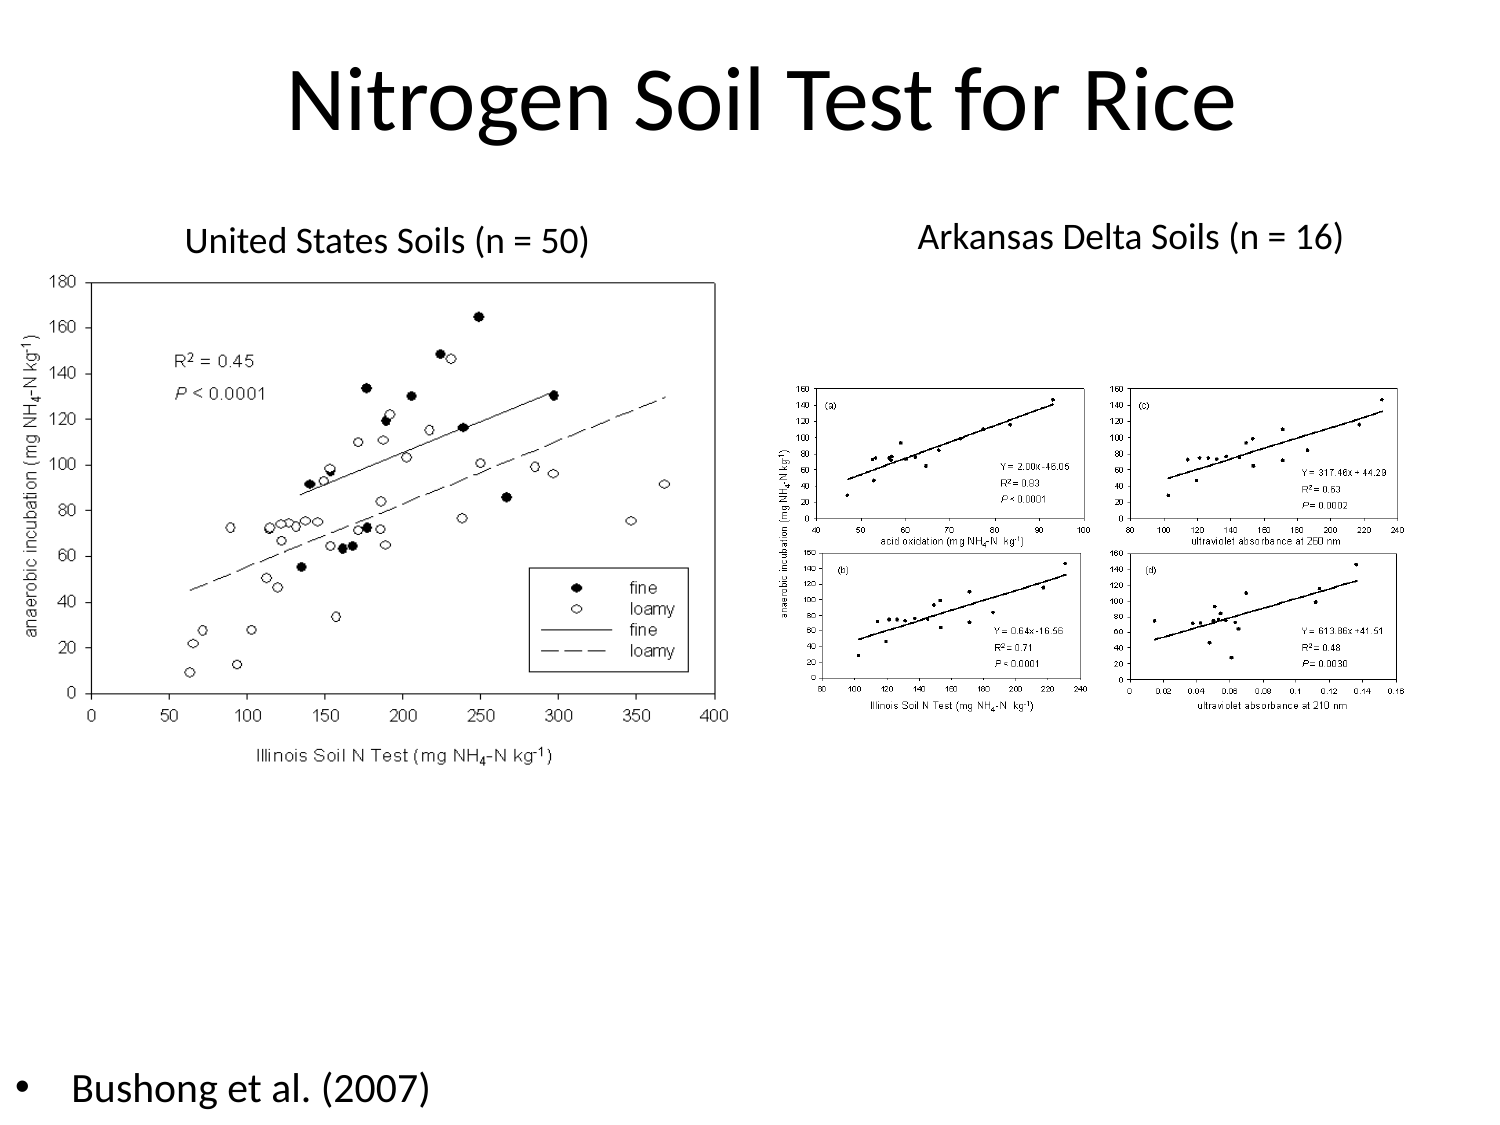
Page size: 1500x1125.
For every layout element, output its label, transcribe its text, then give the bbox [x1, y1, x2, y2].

picture [0, 249, 1489, 818]
text_box United States Soils (n = 50) [56, 208, 719, 248]
text_box Arkansas Delta Soils (n = 16) [799, 204, 1463, 265]
list Bushong et al. (2007) [0, 1053, 1500, 1121]
title Nitrogen Soil Test for Rice [87, 0, 1438, 188]
